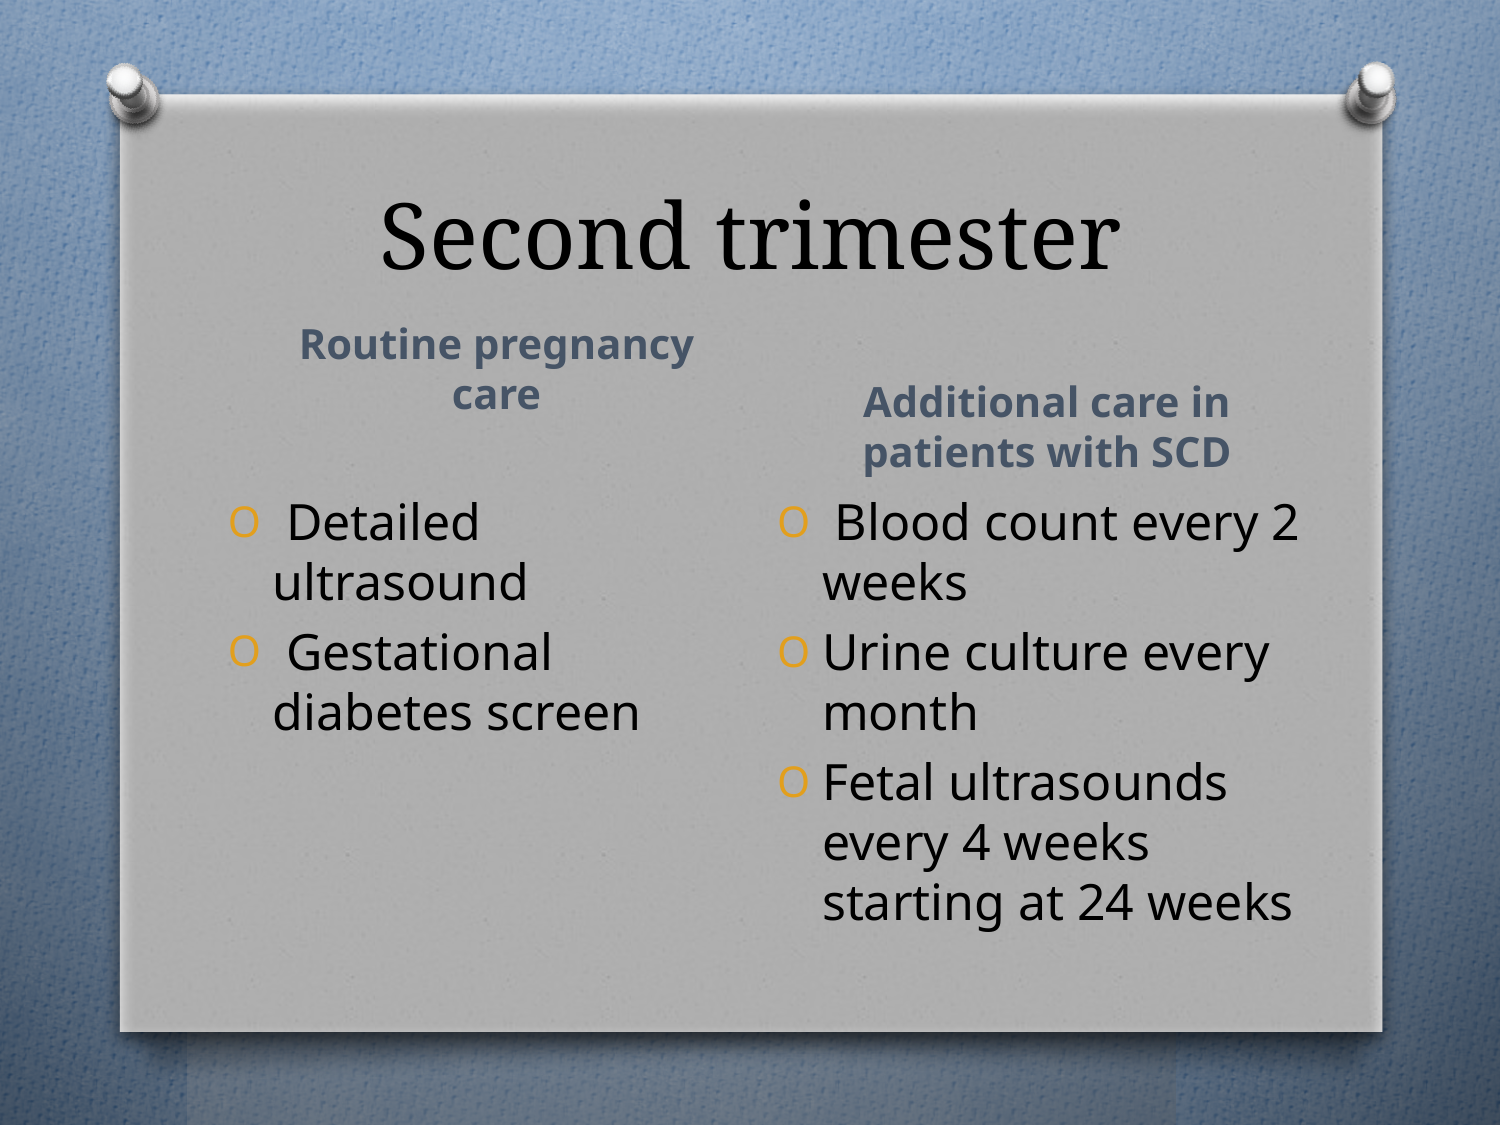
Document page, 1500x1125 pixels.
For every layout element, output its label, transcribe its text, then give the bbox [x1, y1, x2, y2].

list Routine pregnancy care [255, 348, 738, 425]
picture [75, 29, 198, 153]
title Second trimester [179, 134, 1323, 332]
list Detailed ultrasound Gestational diabetes screen [213, 483, 743, 939]
picture [1317, 35, 1439, 156]
list Blood count every 2 weeks Urine culture every month Fetal ultrasounds every 4 weeks starting at 24 weeks [761, 483, 1323, 1011]
list Additional care in patients with SCD [805, 348, 1289, 483]
